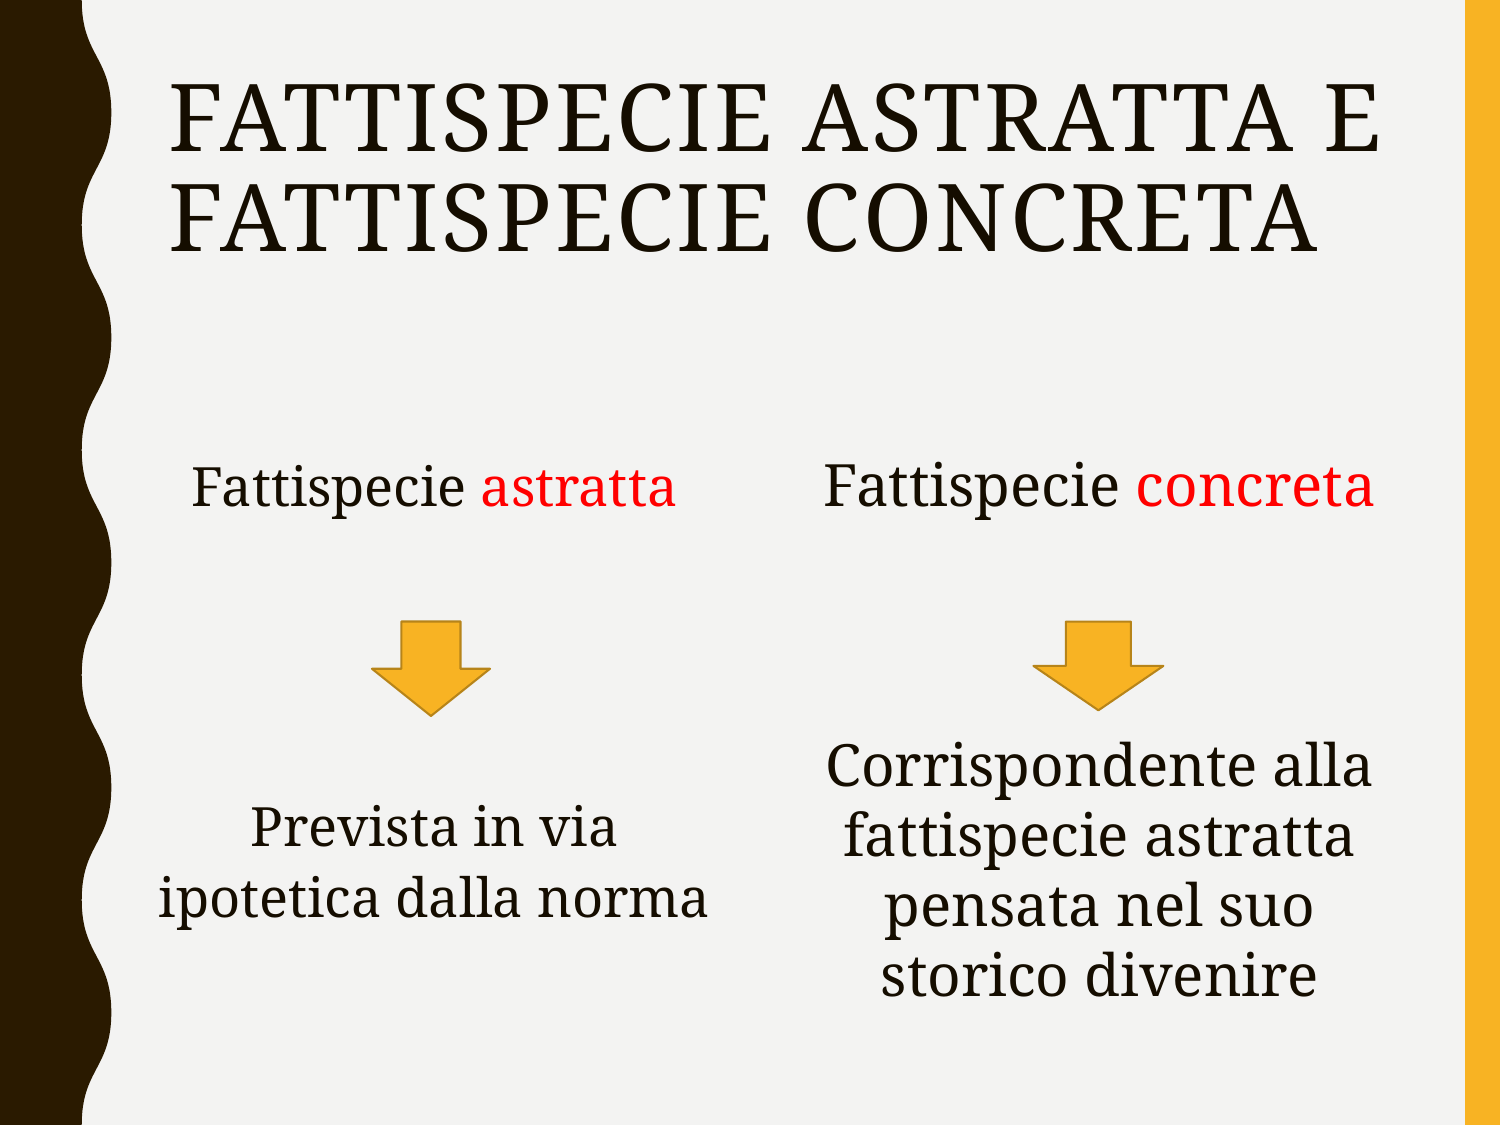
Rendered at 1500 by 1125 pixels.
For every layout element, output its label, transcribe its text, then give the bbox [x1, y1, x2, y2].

title Fattispecie astratta e Fattispecie concreta [154, 62, 1407, 308]
text_box [1032, 620, 1165, 712]
list Fattispecie astratta Prevista in via ipotetica dalla norma [143, 438, 727, 1005]
text_box [370, 620, 492, 717]
text_box Fattispecie concreta Corrispondente alla fattispecie astratta pensata nel suo storico divenire [775, 440, 1425, 1061]
